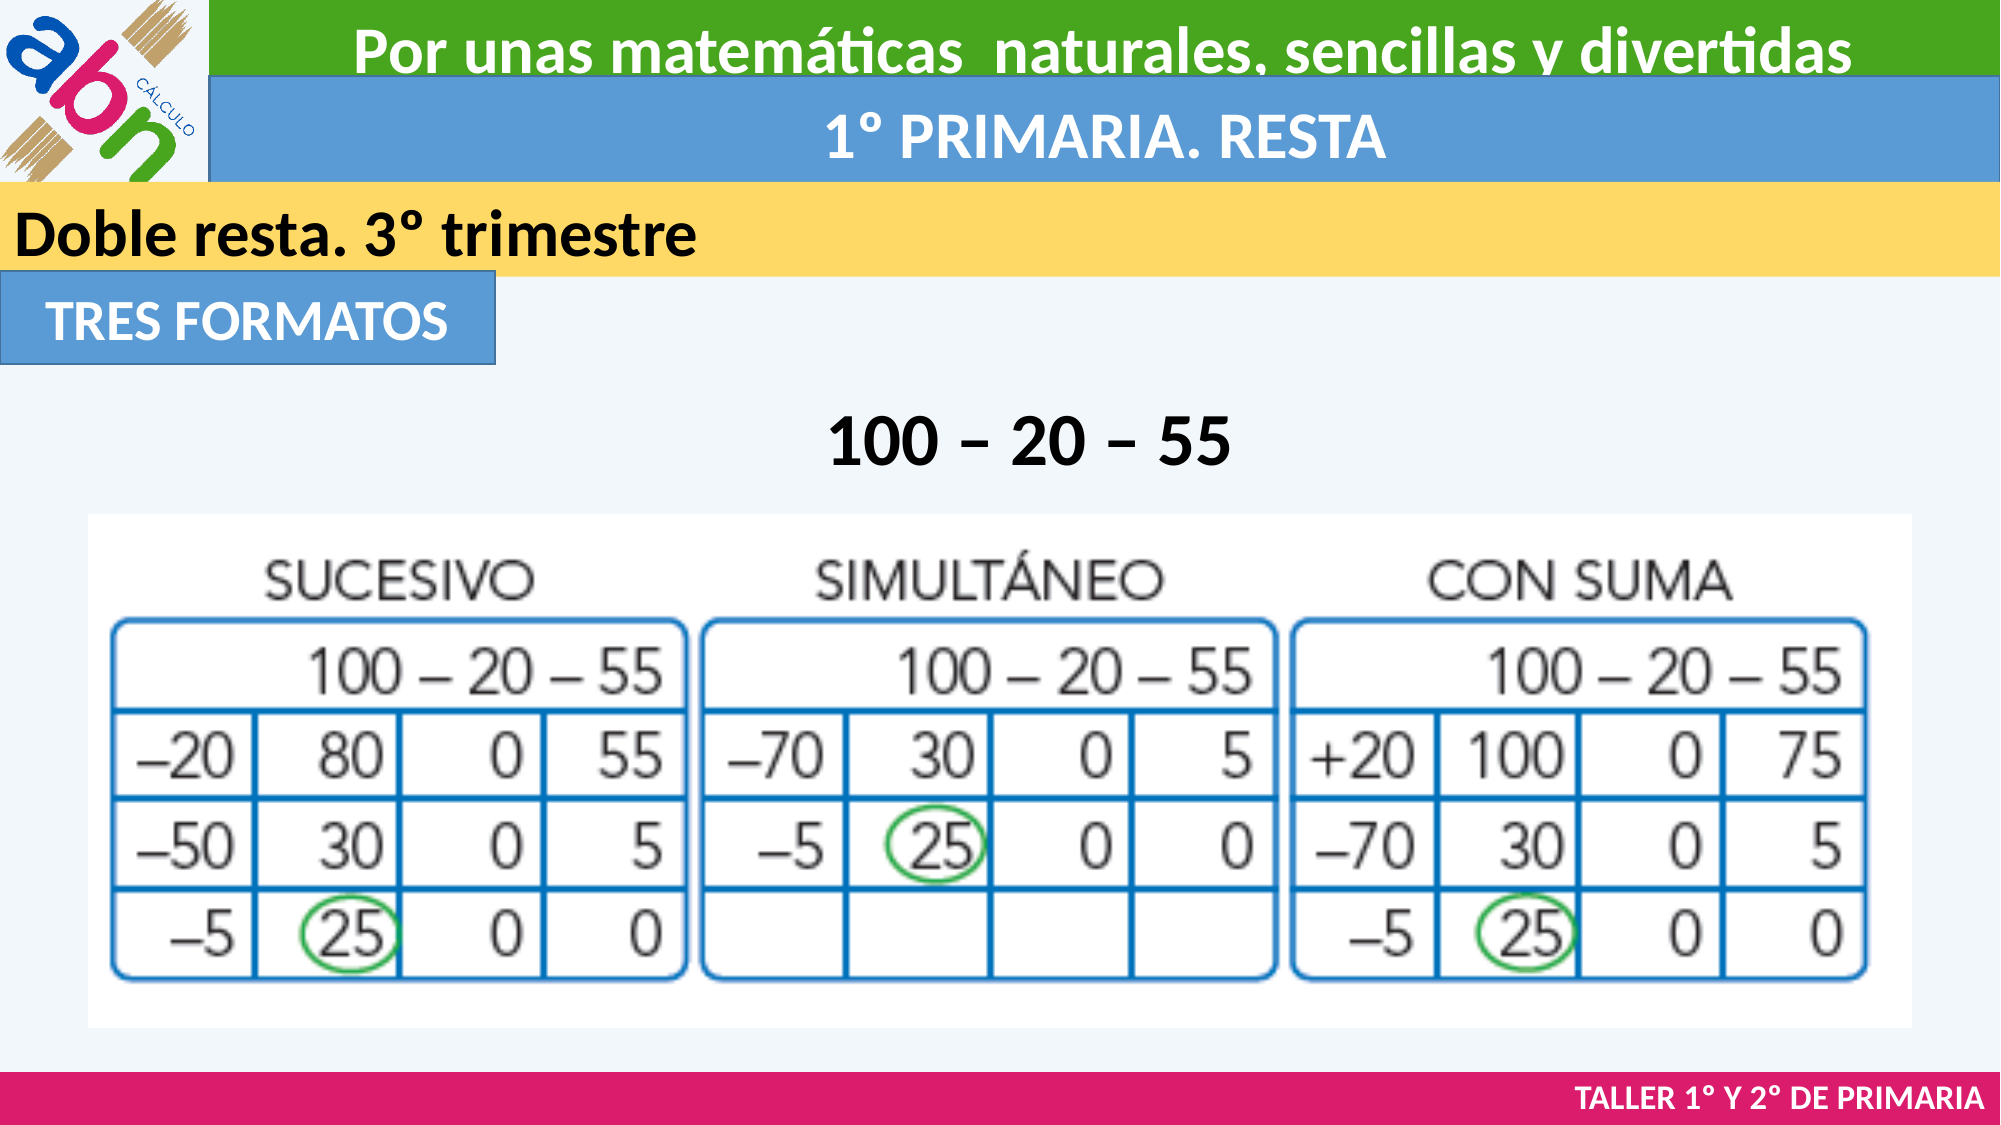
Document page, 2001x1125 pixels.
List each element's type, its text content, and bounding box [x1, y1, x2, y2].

text_box TALLER 1º Y 2º DE PRIMARIA [0, 1072, 2000, 1125]
picture [0, 0, 194, 189]
text_box Doble resta. 3º trimestre [0, 181, 2000, 277]
text_box 100 – 20 – 55 [810, 383, 1274, 488]
picture [88, 514, 1912, 1029]
text_box Por unas matemáticas naturales, sencillas y divertidas [209, 0, 2000, 75]
text_box TRES FORMATOS [0, 270, 496, 365]
text_box 1º PRIMARIA. RESTA [208, 75, 2000, 181]
